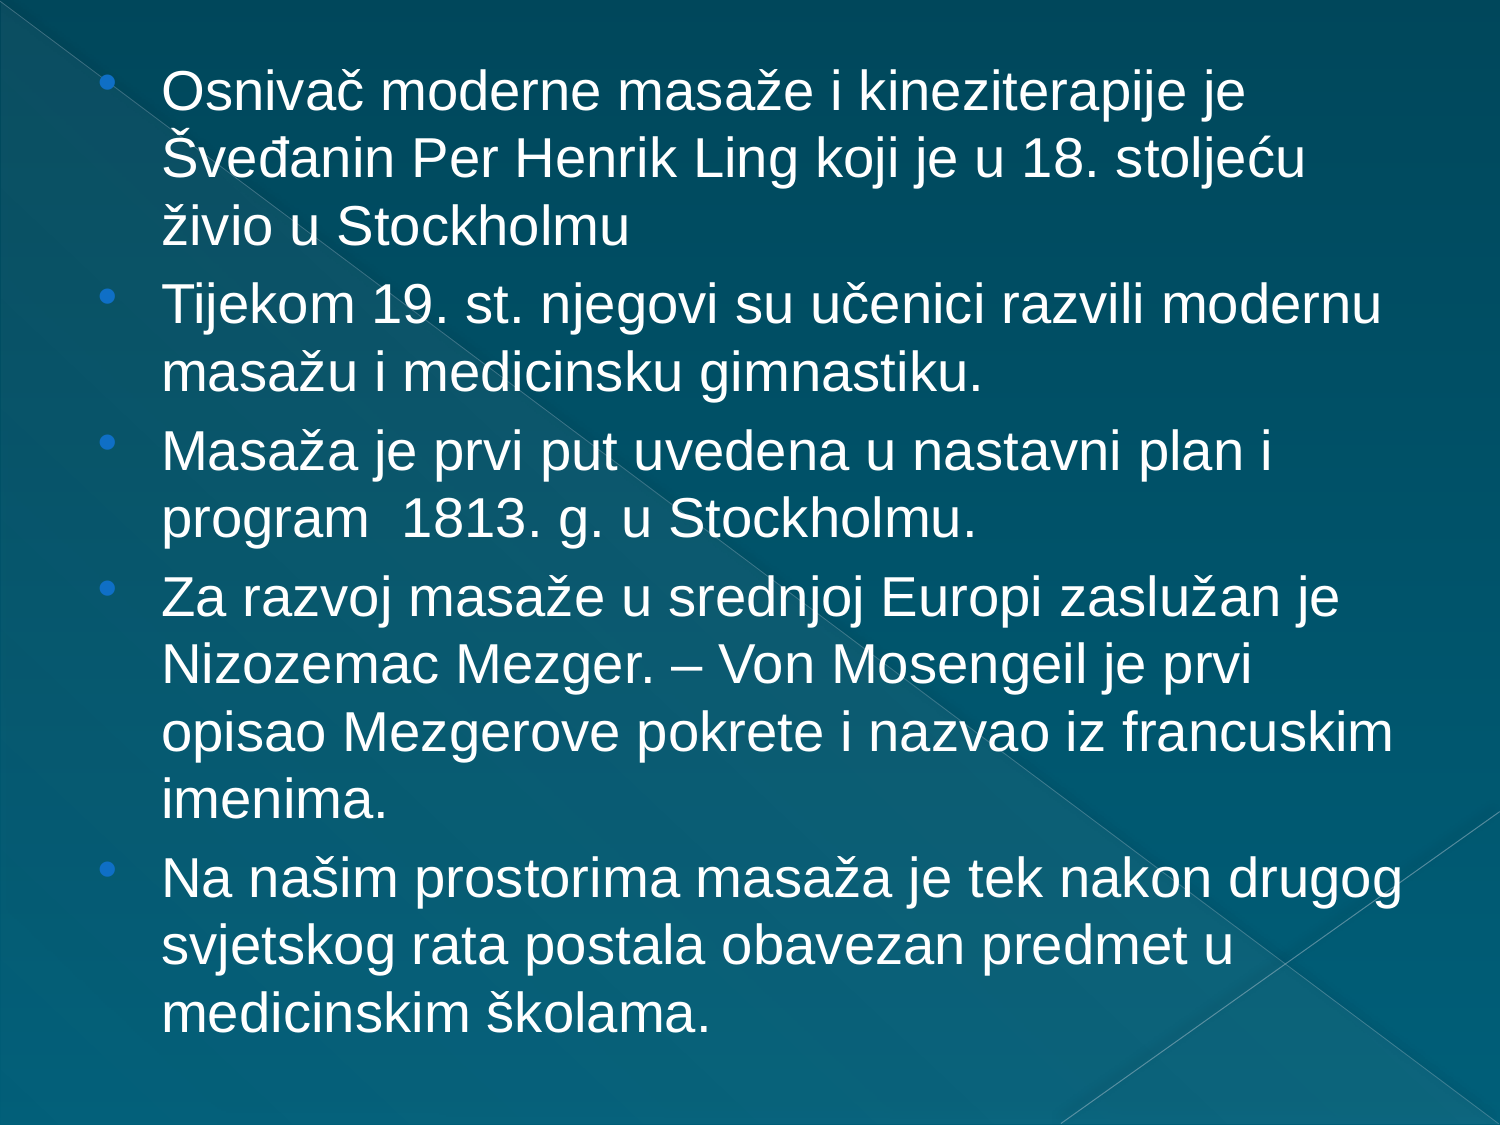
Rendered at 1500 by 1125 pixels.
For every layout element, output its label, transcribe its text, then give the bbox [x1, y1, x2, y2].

list Osnivač moderne masaže i kineziterapije je Šveđanin Per Henrik Ling koji je u 18. stoljeću živio u Stockholmu Tijekom 19. st. njegovi su učenici razvili modernu masažu i medicinsku gimnastiku. Masaža je prvi put uvedena u nastavni plan i program 1813. g. u Stockholmu. Za razvoj masaže u srednjoj Europi zaslužan je Nizozemac Mezger. – Von Mosengeil je prvi opisao Mezgerove pokrete i nazvao iz francuskim imenima. Na našim prostorima masaža je tek nakon drugog svjetskog rata postala obavezan predmet u medicinskim školama. [75, 46, 1425, 1059]
